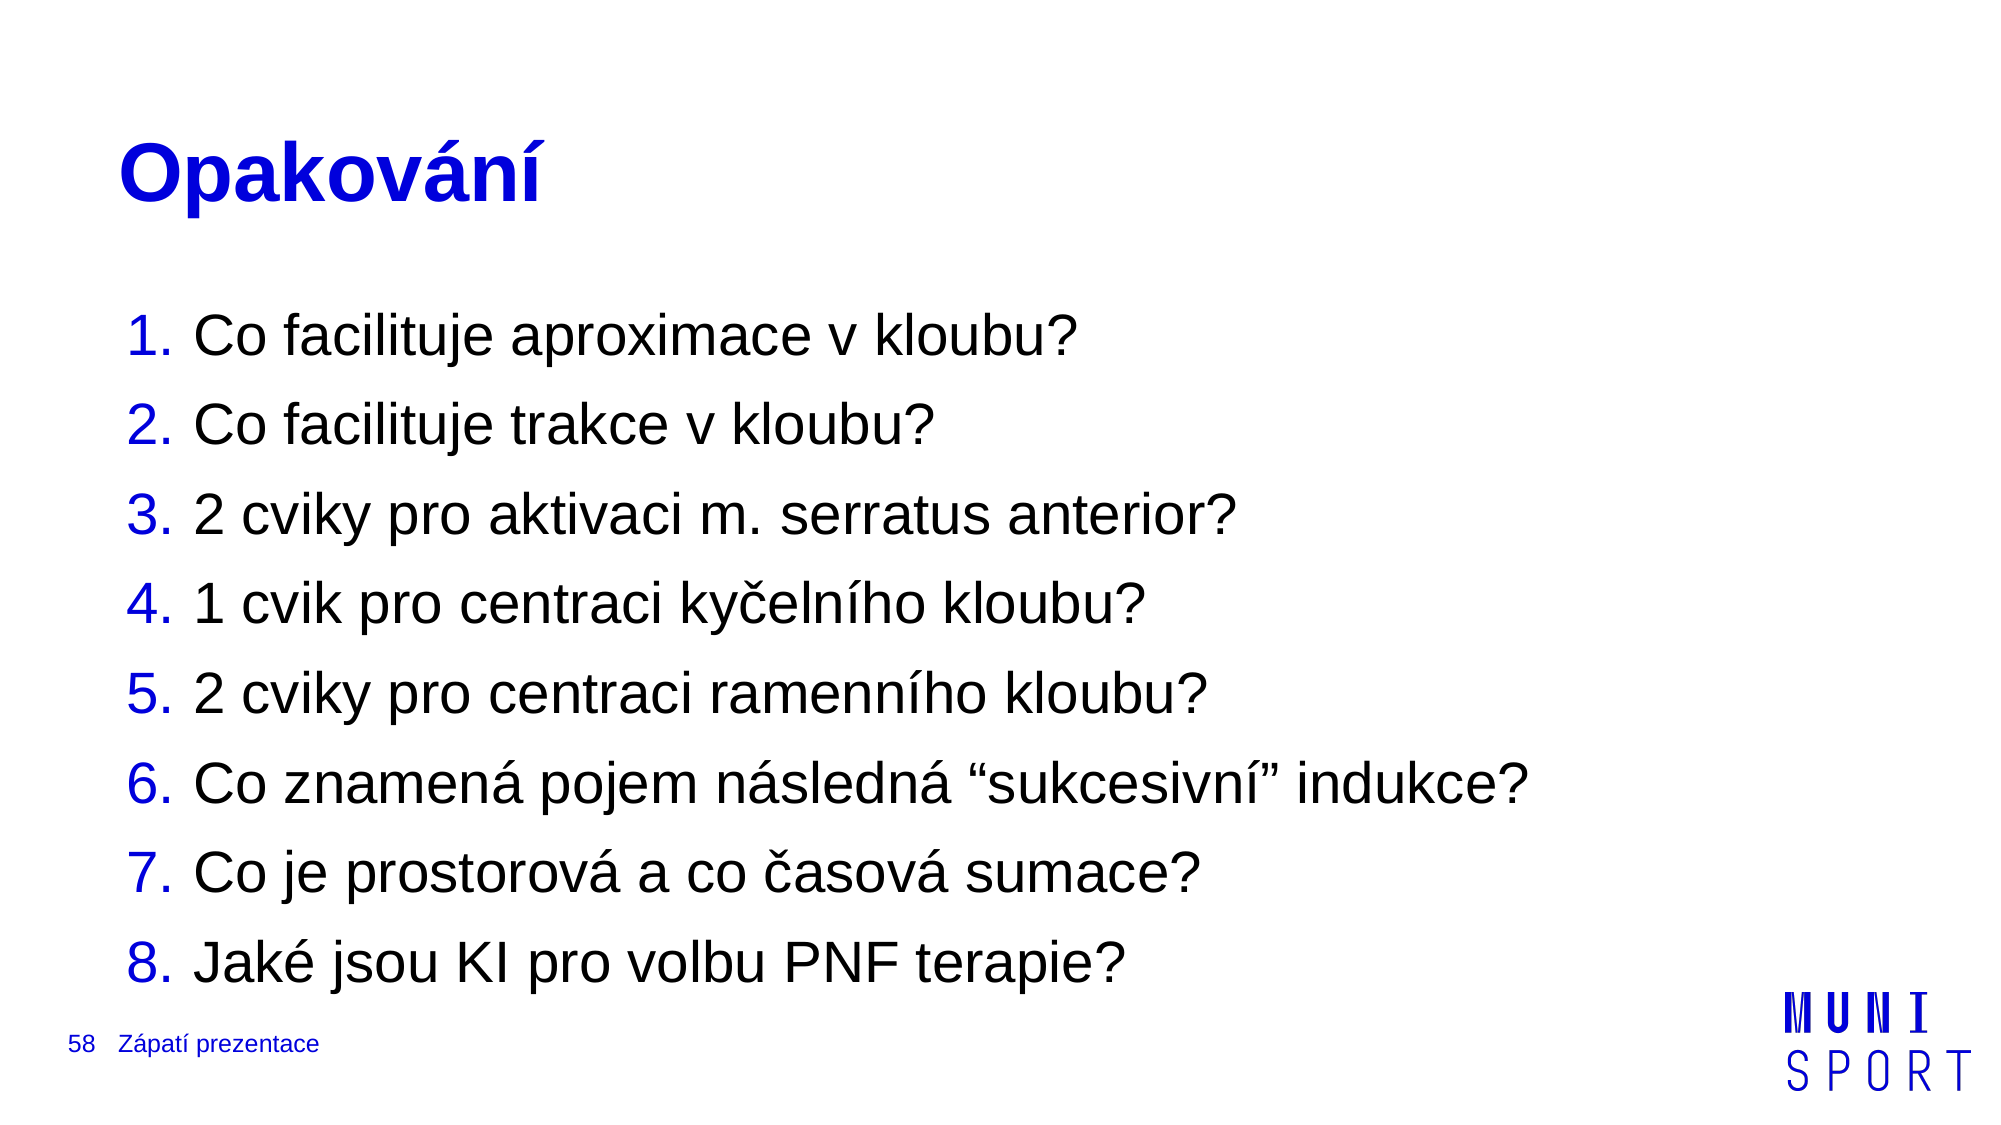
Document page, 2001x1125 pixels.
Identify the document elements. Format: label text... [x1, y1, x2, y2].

picture [1785, 992, 1971, 1091]
list Co facilituje aproximace v kloubu? Co facilituje trakce v kloubu? 2 cviky pro aktivaci m. serratus anterior? 1 cvik pro centraci kyčelního kloubu? 2 cviky pro centraci ramenního kloubu? Co znamená pojem následná “sukcesivní” indukce? Co je prostorová a co časová sumace? Jaké jsou KI pro volbu PNF terapie? [118, 277, 1883, 957]
title Opakování [118, 118, 1883, 193]
slide_number ‹#› [67, 1021, 110, 1063]
footer Zápatí prezentace [118, 1021, 1418, 1063]
